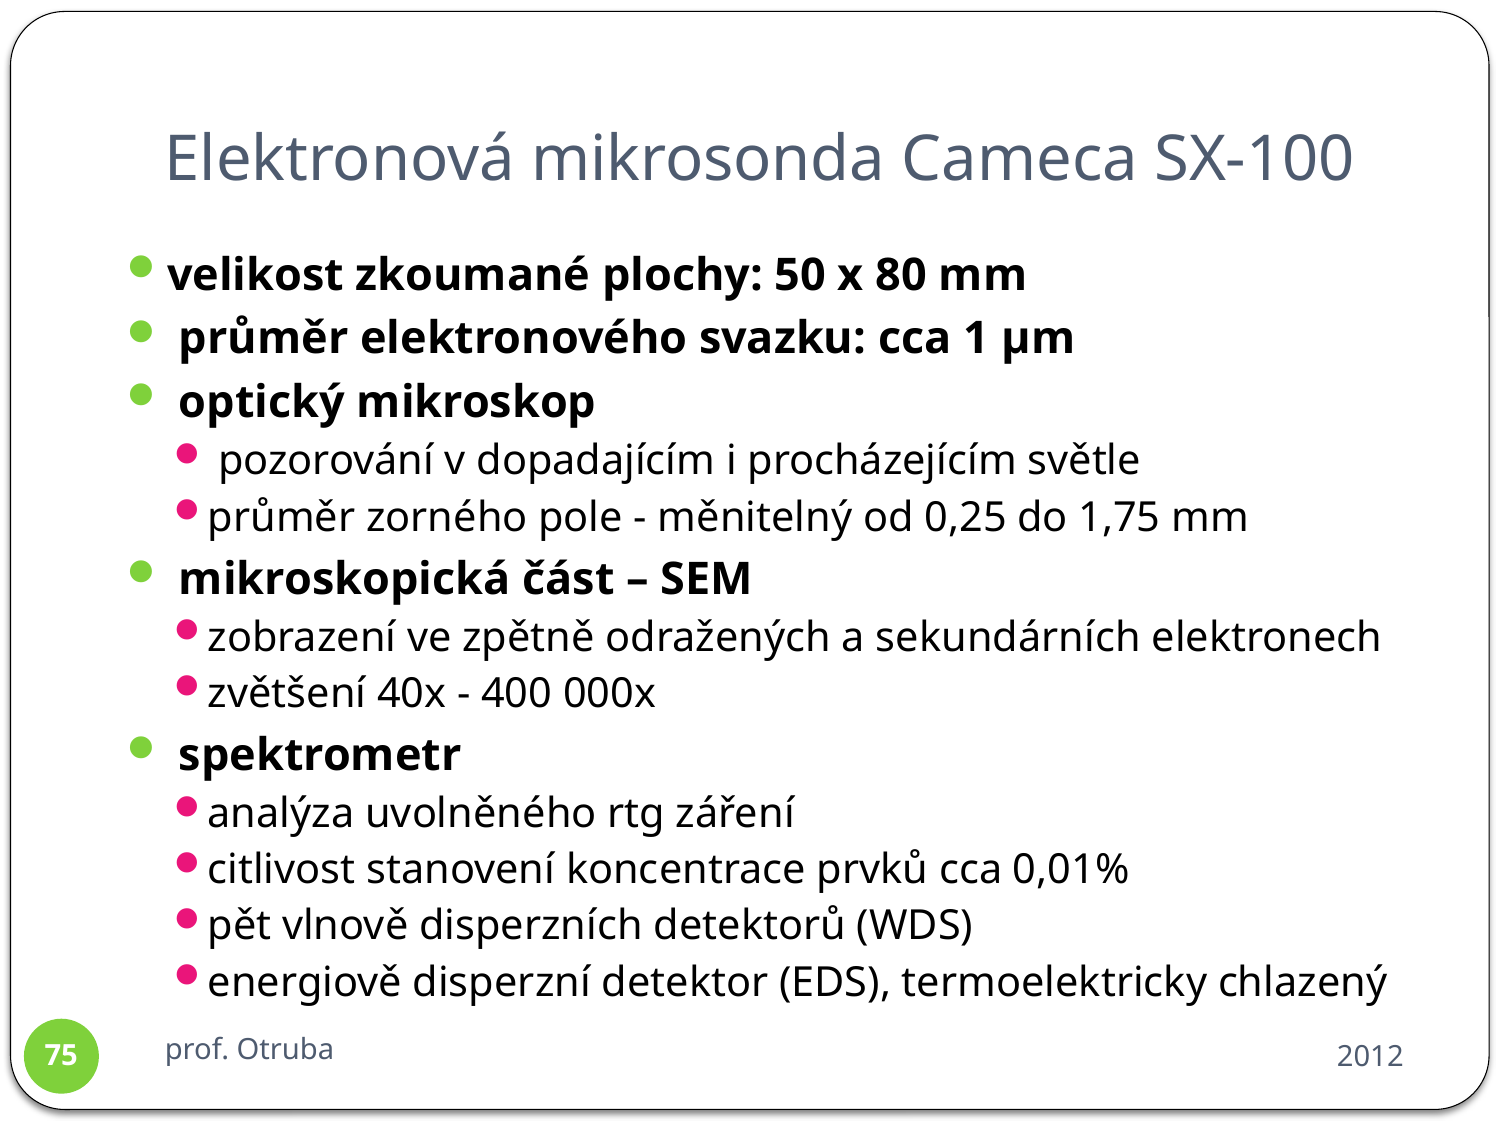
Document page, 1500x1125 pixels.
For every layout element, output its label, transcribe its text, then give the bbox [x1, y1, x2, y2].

slide_number 2012 [1012, 1024, 1419, 1094]
list velikost zkoumané plochy: 50 x 80 mm průměr elektronového svazku: cca 1 μm optický mikroskop pozorování v dopadajícím i procházejícím světle průměr zorného pole - měnitelný od 0,25 do 1,75 mm mikroskopická část – SEM zobrazení ve zpětně odražených a sekundárních elektronech zvětšení 40x - 400 000x spektrometr analýza uvolněného rtg záření citlivost stanovení koncentrace prvků cca 0,01% pět vlnově disperzních detektorů (WDS) energiově disperzní detektor (EDS), termoelektricky chlazený [112, 237, 1459, 1024]
slide_number 75 [23, 1018, 99, 1094]
title Elektronová mikrosonda Cameca SX-100 [150, 45, 1425, 209]
footer prof. Otruba [150, 1024, 800, 1088]
